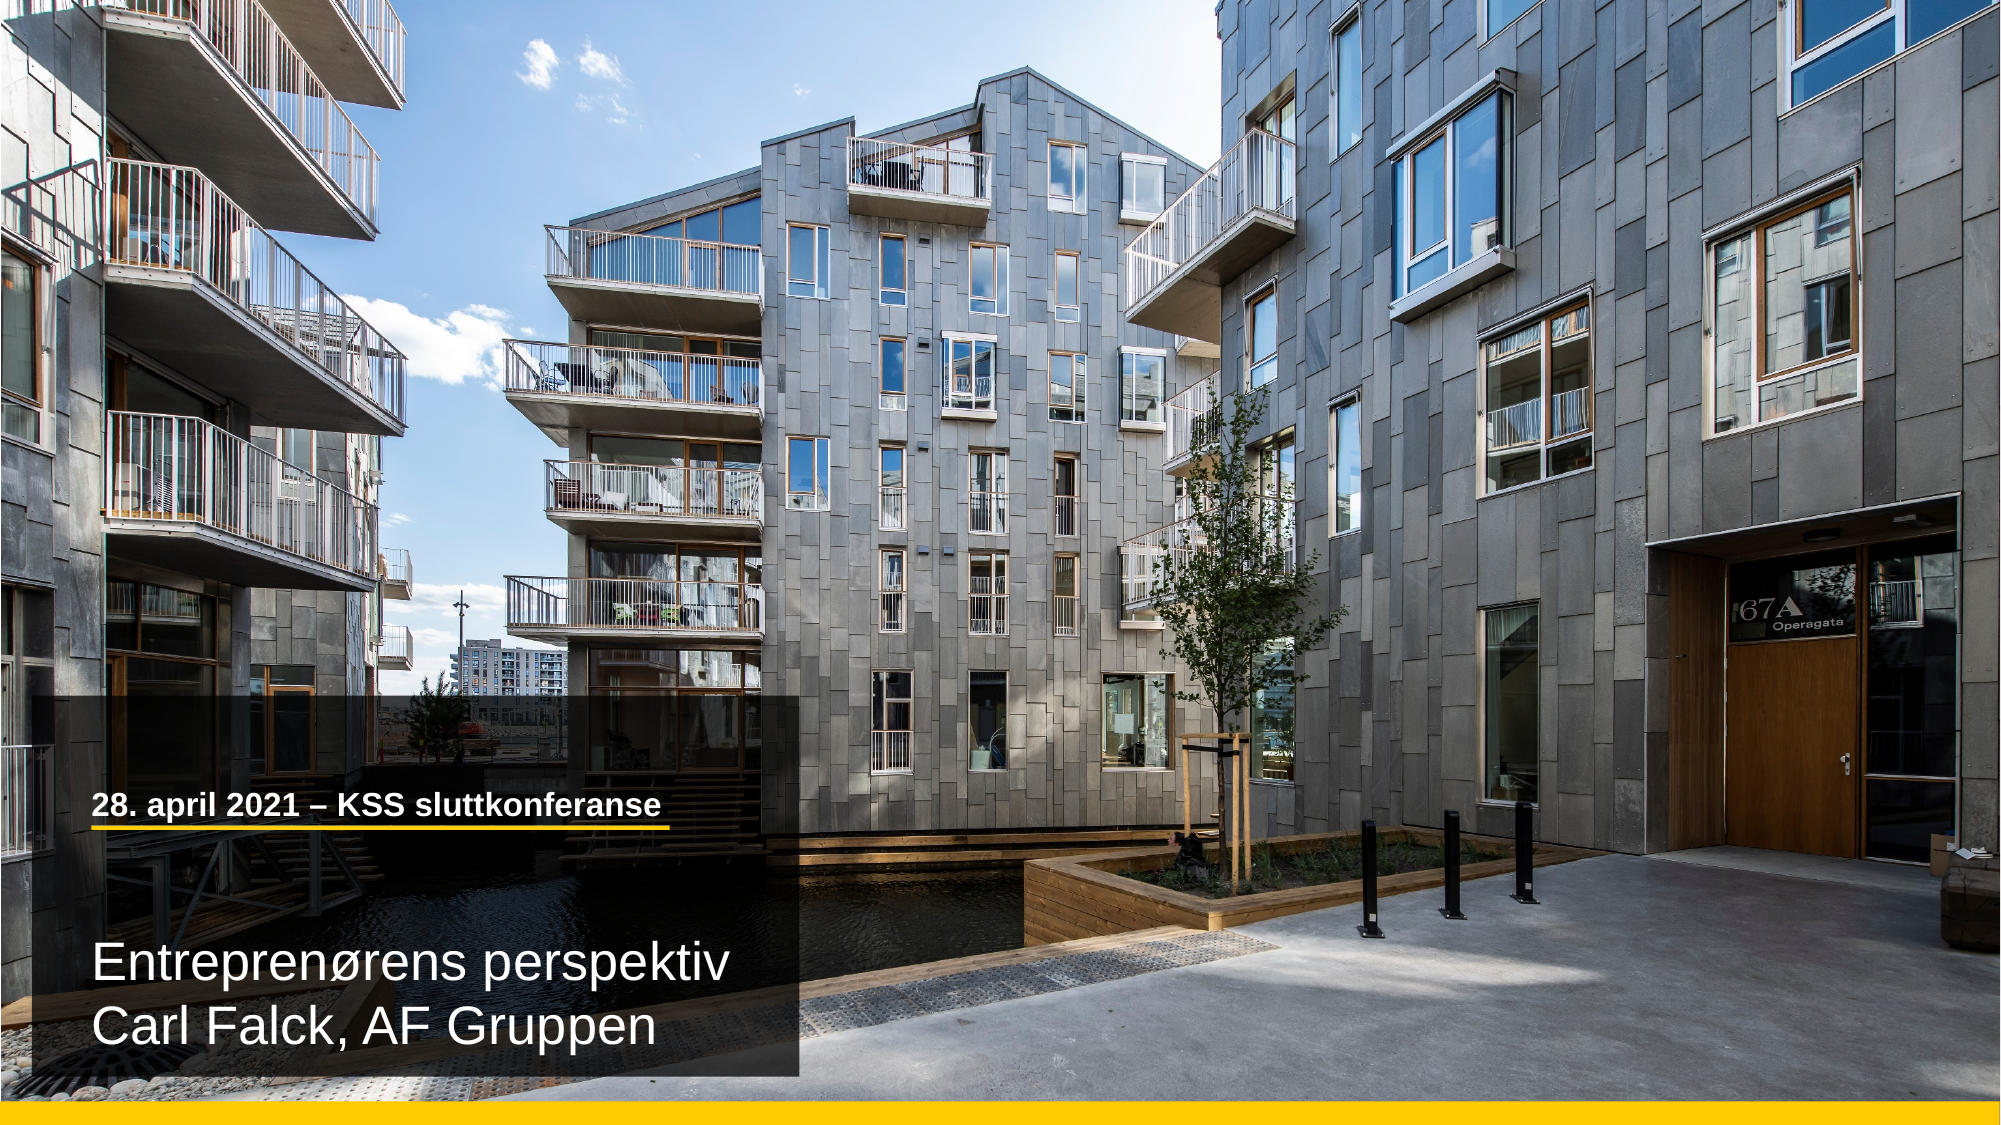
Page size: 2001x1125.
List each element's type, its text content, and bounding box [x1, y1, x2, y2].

title Entreprenørens perspektiv Carl Falck, AF Gruppen [31, 695, 800, 1077]
subtitle 28. april 2021 – KSS sluttkonferanse [91, 788, 670, 830]
picture [1, 0, 2001, 1125]
